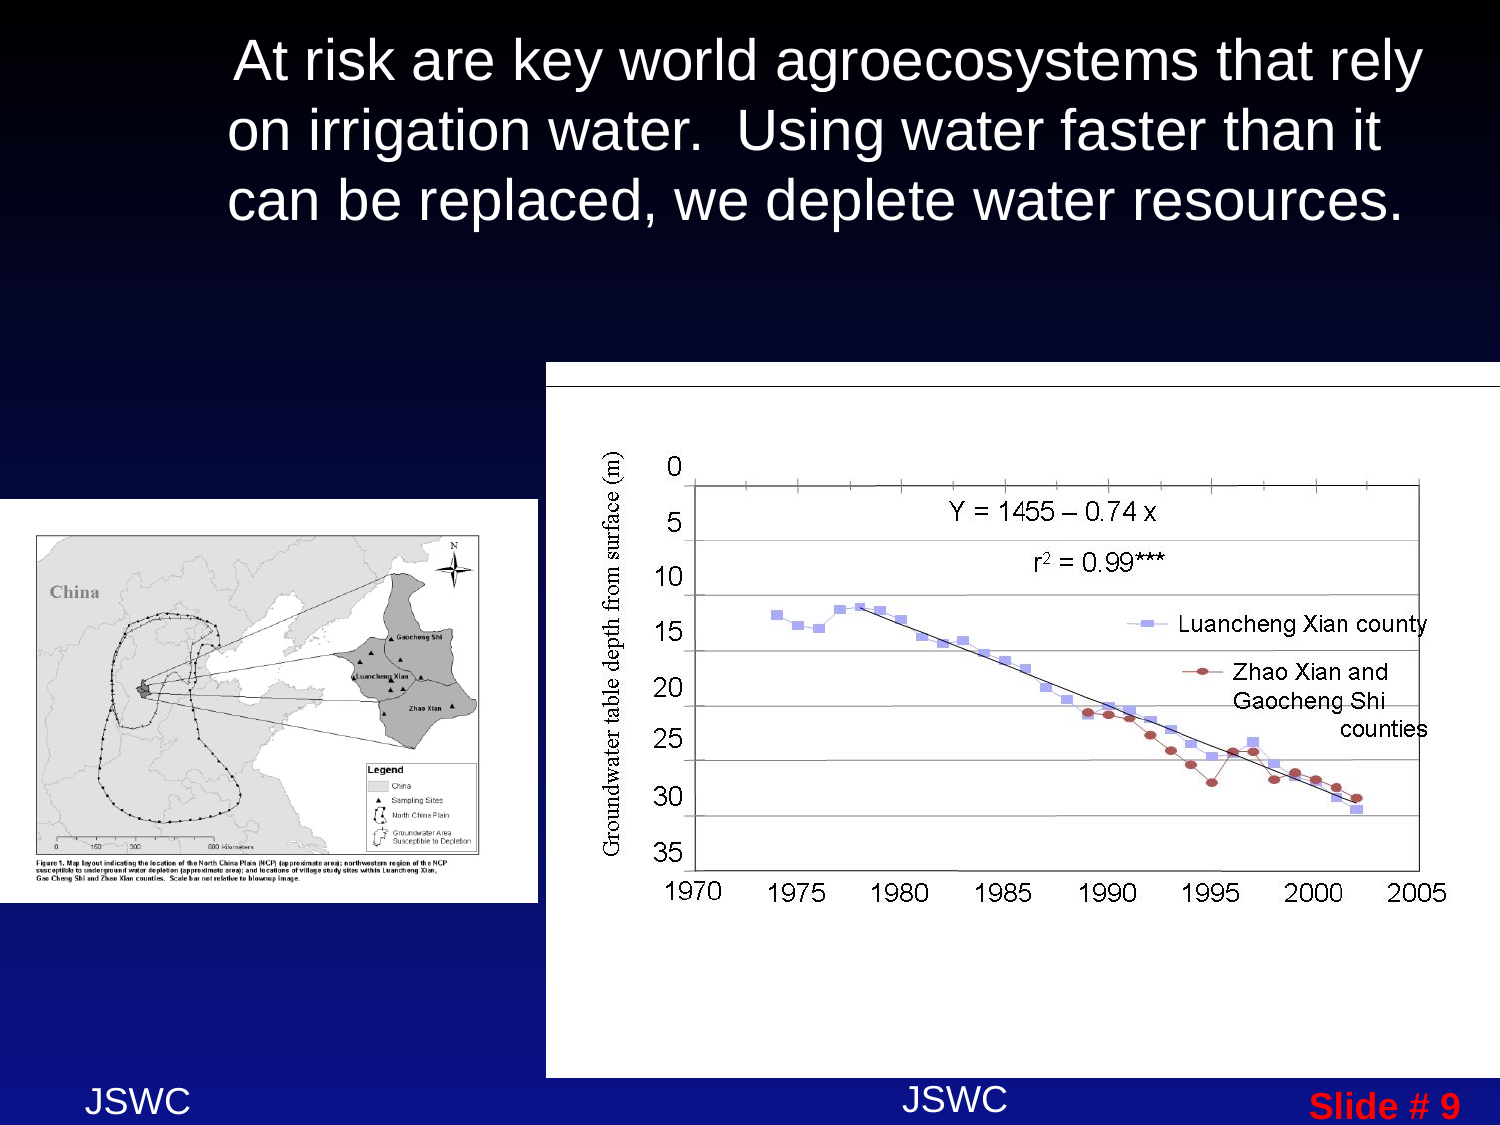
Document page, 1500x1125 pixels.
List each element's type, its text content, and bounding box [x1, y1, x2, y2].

text_box At risk are key world agroecosystems that rely on irrigation water. Using water faster than it can be replaced, we deplete water resources. [137, 15, 1450, 240]
picture [546, 362, 1500, 1078]
text_box JSWC [70, 1069, 358, 1125]
picture [0, 499, 539, 903]
text_box Slide # 9 [1294, 1084, 1500, 1125]
text_box JSWC [887, 1086, 1175, 1125]
